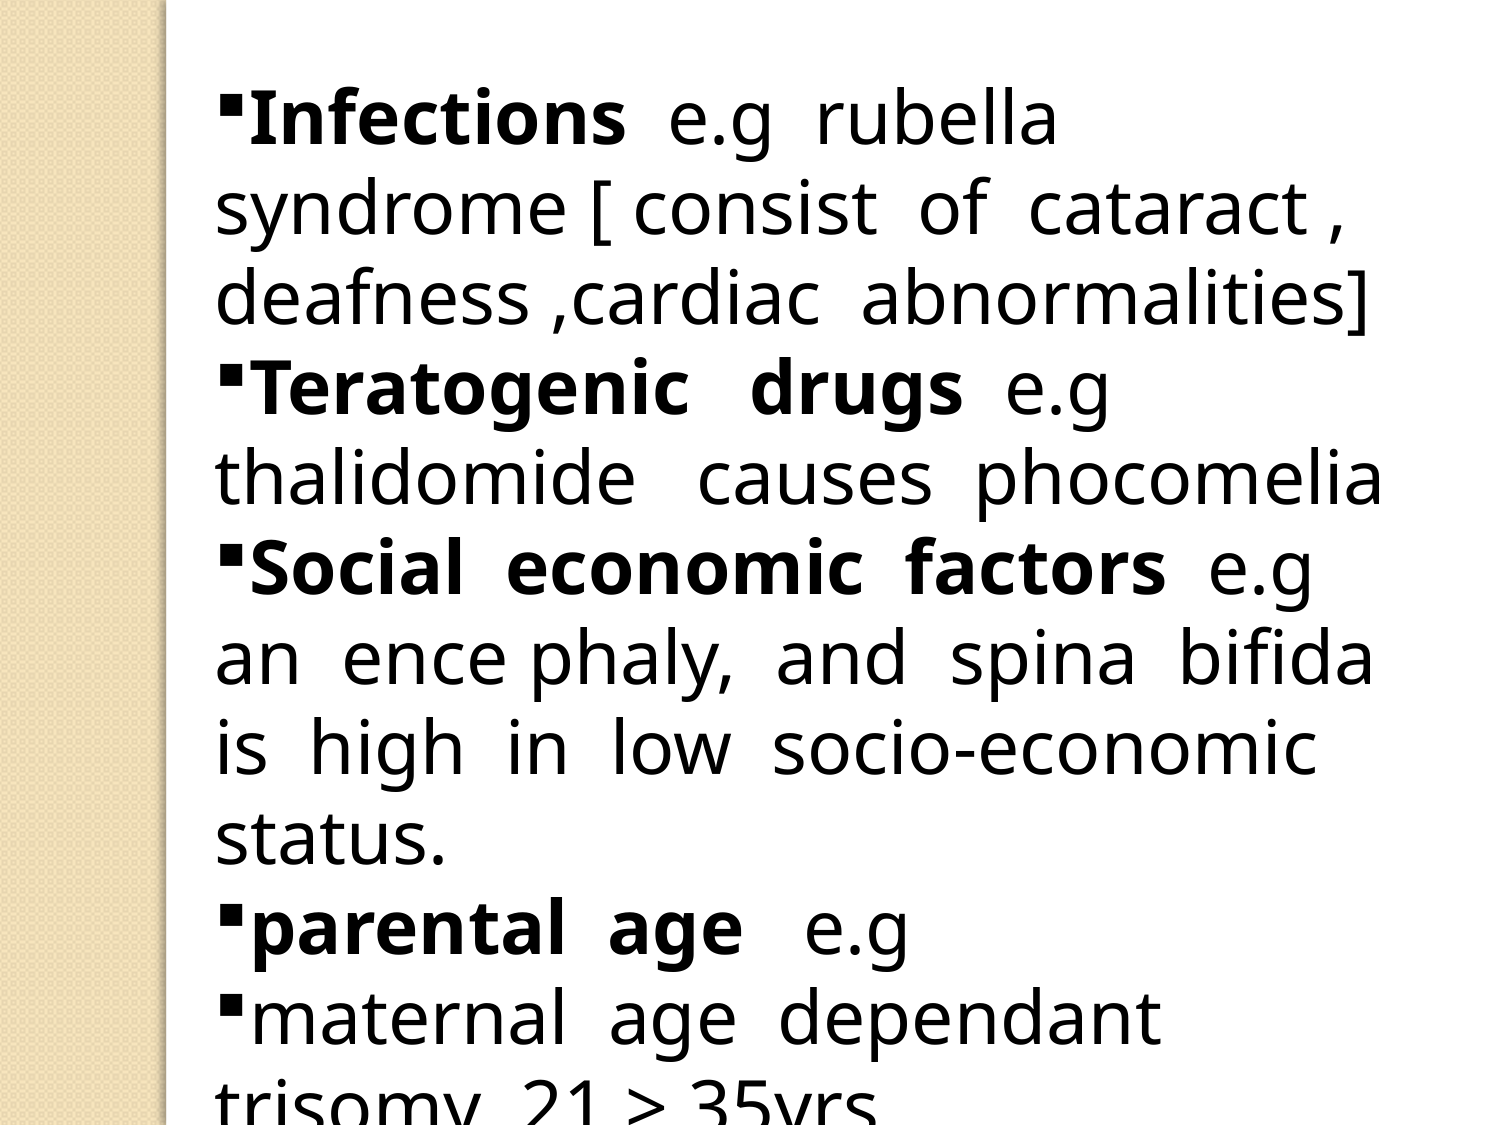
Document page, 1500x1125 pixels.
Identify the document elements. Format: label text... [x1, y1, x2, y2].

text_box Infections e.g rubella syndrome [ consist of cataract , deafness ,cardiac abnormalities] Teratogenic drugs e.g thalidomide causes phocomelia Social economic factors e.g an ence phaly, and spina bifida is high in low socio-economic status. parental age e.g maternal age dependant trisomy 21 > 35yrs [200, 62, 1438, 1125]
